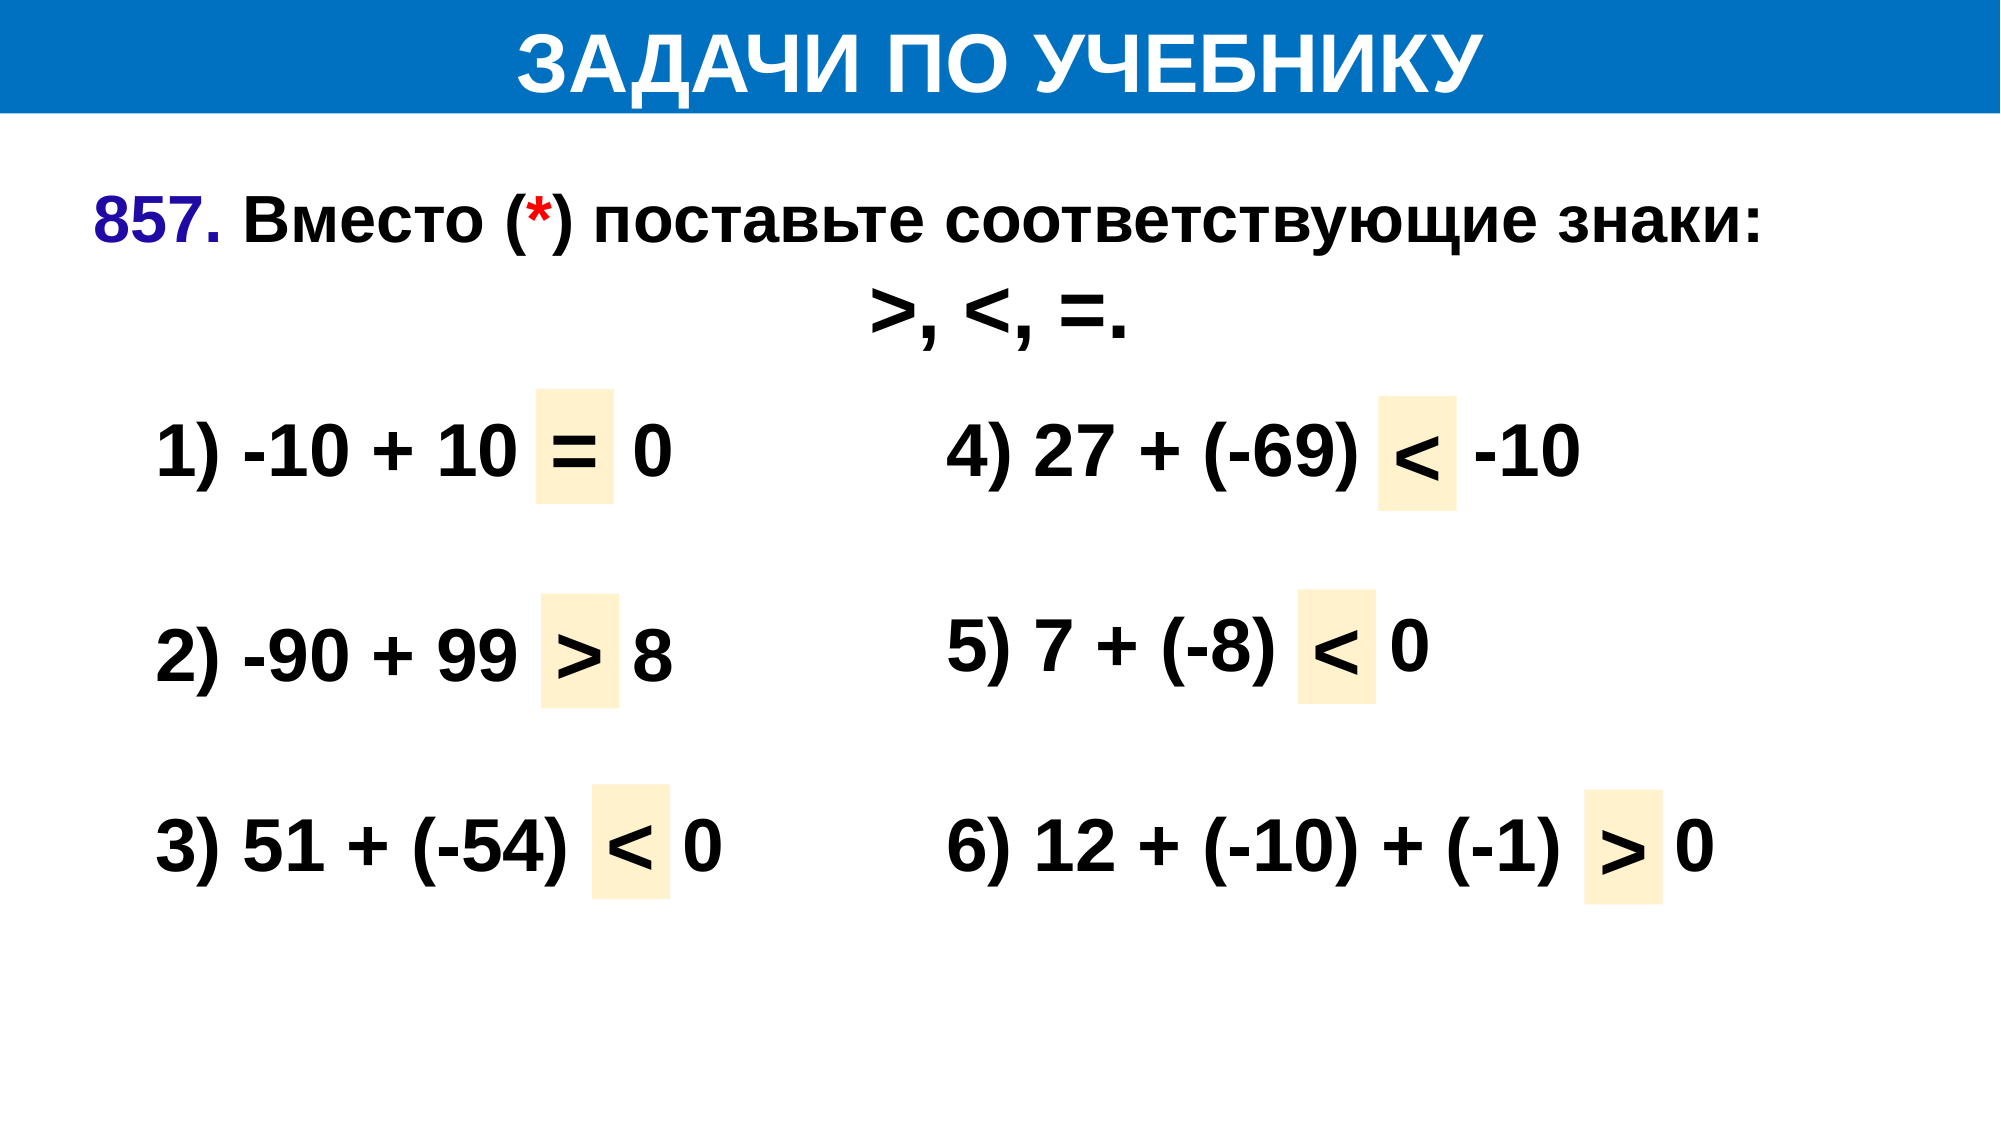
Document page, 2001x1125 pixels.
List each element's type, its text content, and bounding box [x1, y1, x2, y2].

text_box = [535, 389, 614, 504]
text_box 1) -10 + 10 * 0 [140, 394, 535, 499]
text_box 5) 7 + (-8) * 0 [931, 589, 1297, 695]
text_box 3) 51 + (-54) * 0 [140, 789, 591, 895]
text_box 6) 12 + (-10) + (-1) * 0 [931, 789, 1584, 895]
text_box 3) 51 + (-54) * 0 [671, 789, 744, 895]
text_box 1) -10 + 10 * 0 [614, 394, 744, 499]
text_box 2) -90 + 99 * 8 [620, 598, 744, 704]
text_box < [591, 784, 671, 900]
text_box 2) -90 + 99 * 8 [140, 598, 541, 704]
text_box 857. Вместо (*) поставьте соответствующие знаки: ˃, <, =. [79, 168, 1921, 363]
text_box 5) 7 + (-8) * 0 [1377, 589, 1535, 695]
text_box ˃ [541, 593, 620, 709]
text_box < [1297, 589, 1377, 705]
text_box ЗАДАЧИ ПО УЧЕБНИКУ [0, 2, 2000, 117]
text_box < [1378, 396, 1457, 511]
text_box 6) 12 + (-10) + (-1) * 0 [1663, 789, 1743, 895]
text_box ˃ [1584, 789, 1663, 905]
text_box 4) 27 + (-69) * -10 [931, 394, 1628, 499]
